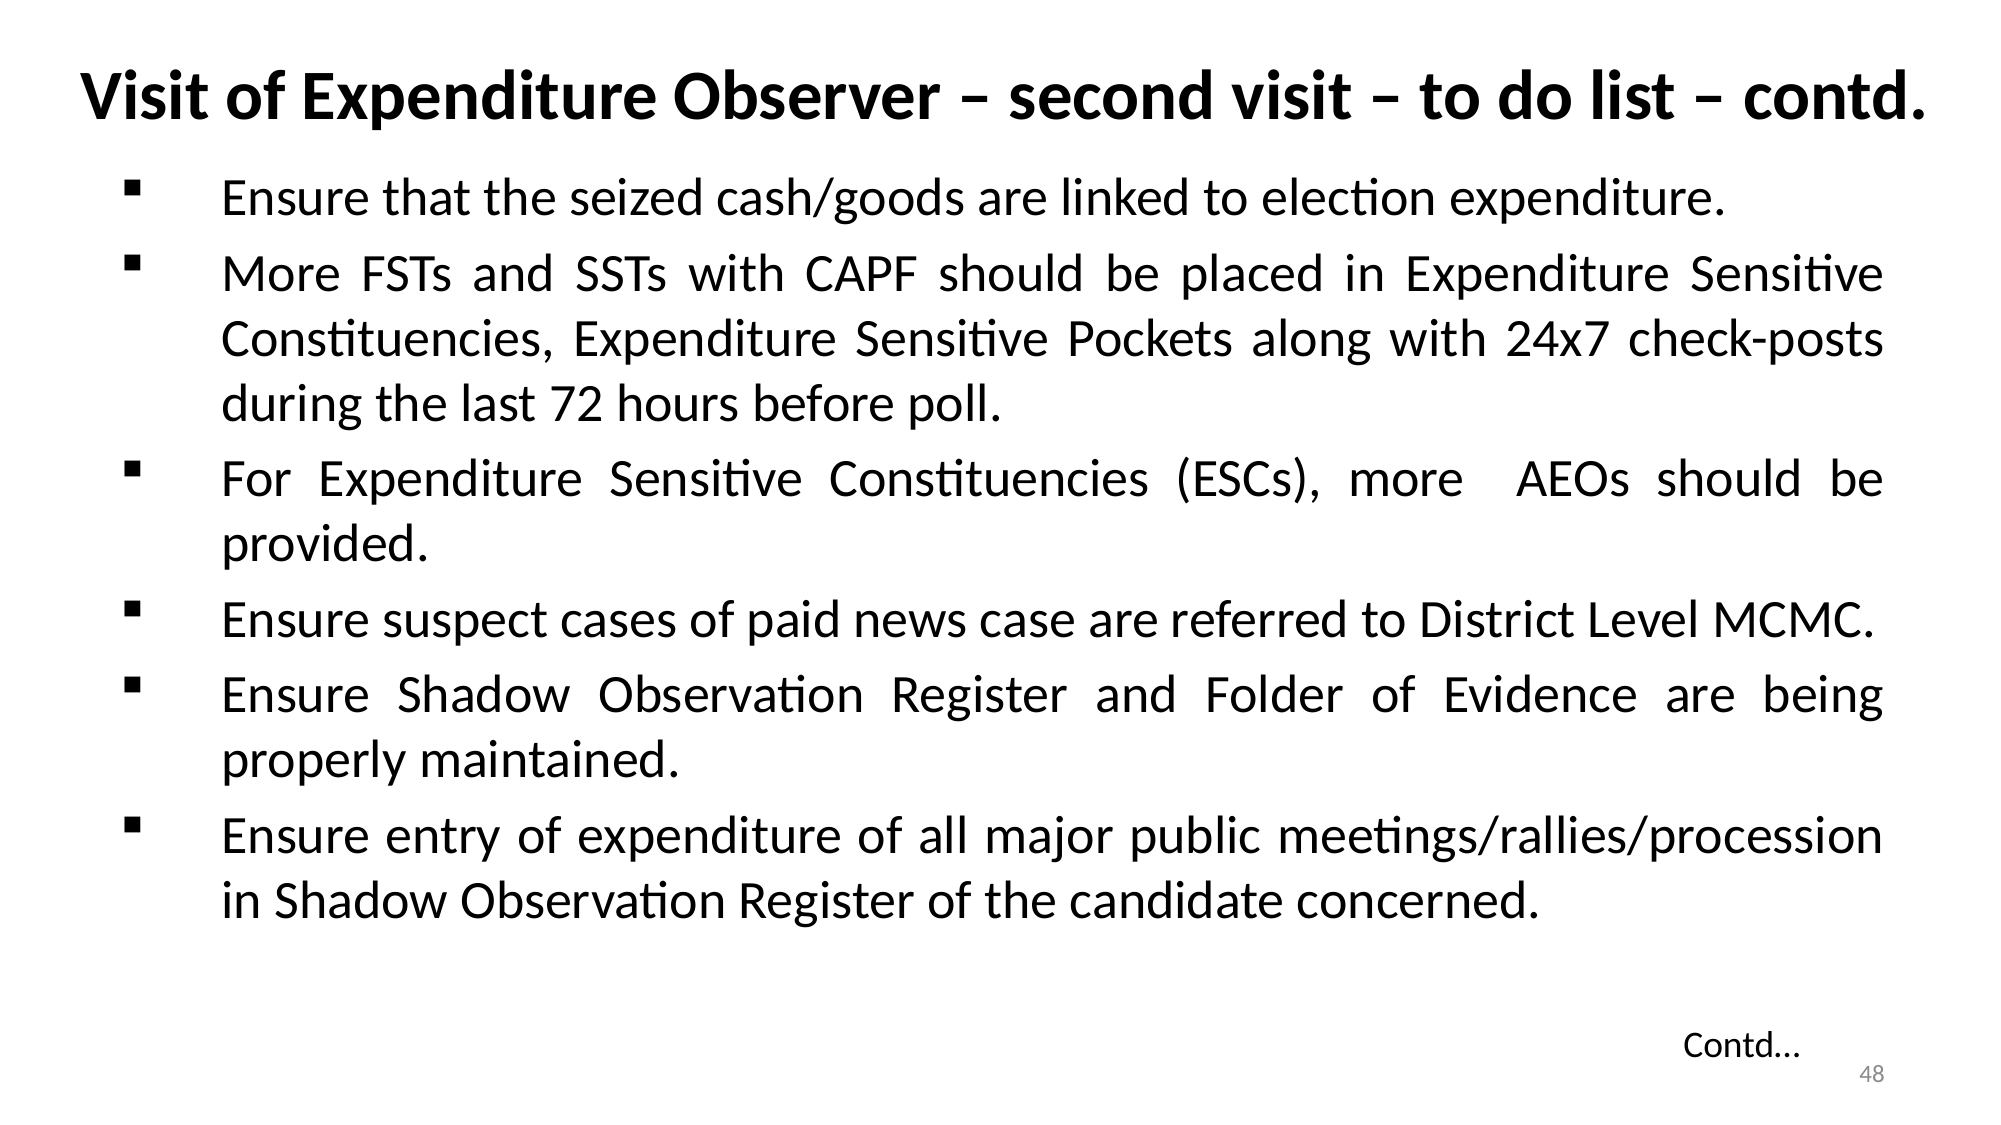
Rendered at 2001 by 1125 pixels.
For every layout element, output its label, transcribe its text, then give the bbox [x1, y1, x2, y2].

text_box Visit of Expenditure Observer – second visit – to do list – contd. [49, 39, 1962, 144]
list Ensure that the seized cash/goods are linked to election expenditure. More FSTs and SSTs with CAPF should be placed in Expenditure Sensitive Constituencies, Expenditure Sensitive Pockets along with 24x7 check-posts during the last 72 hours before poll. For Expenditure Sensitive Constituencies (ESCs), more AEOs should be provided. Ensure suspect cases of paid news case are referred to District Level MCMC. Ensure Shadow Observation Register and Folder of Evidence are being properly maintained. Ensure entry of expenditure of all major public meetings/rallies/procession in Shadow Observation Register of the candidate concerned. [49, 154, 1900, 1073]
text_box Contd… [1668, 1012, 1816, 1073]
slide_number 48 [1433, 1042, 1900, 1103]
